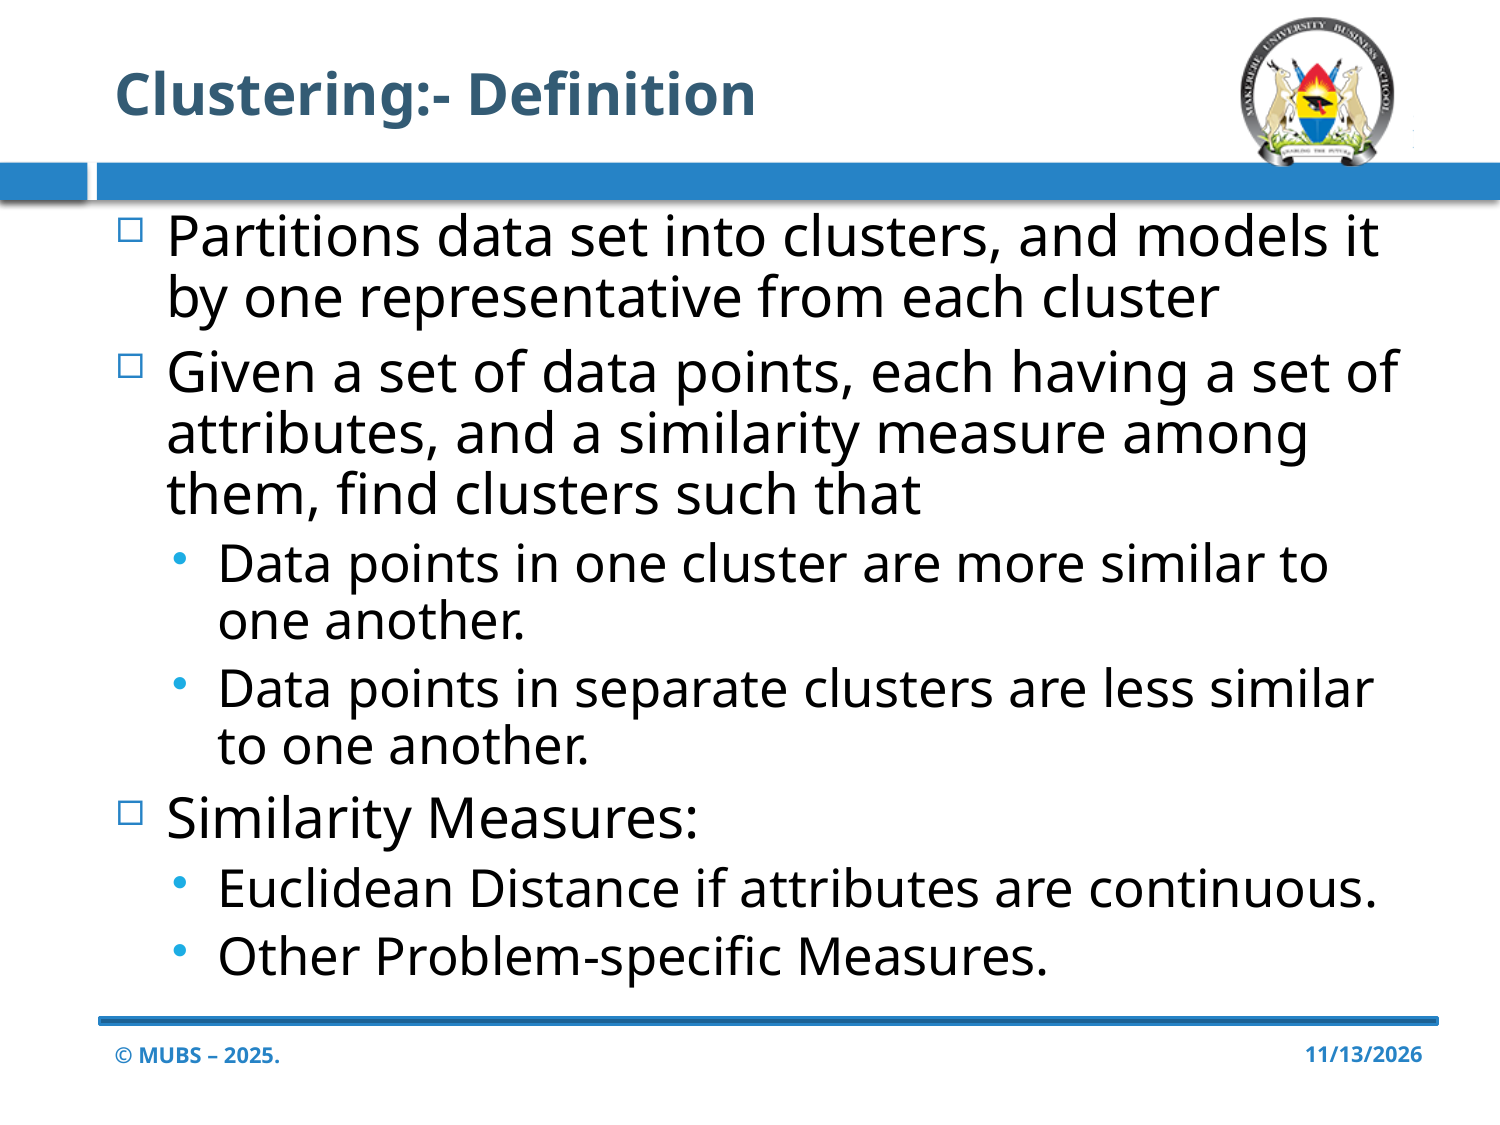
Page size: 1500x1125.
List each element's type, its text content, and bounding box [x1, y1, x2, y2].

title Clustering:- Definition [99, 24, 1205, 160]
list Partitions data set into clusters, and models it by one representative from each cluster Given a set of data points, each having a set of attributes, and a similarity measure among them, find clusters such that Data points in one cluster are more similar to one another. Data points in separate clusters are less similar to one another. Similarity Measures: Euclidean Distance if attributes are continuous. Other Problem-specific Measures. [100, 200, 1438, 1000]
picture [1214, 14, 1414, 171]
